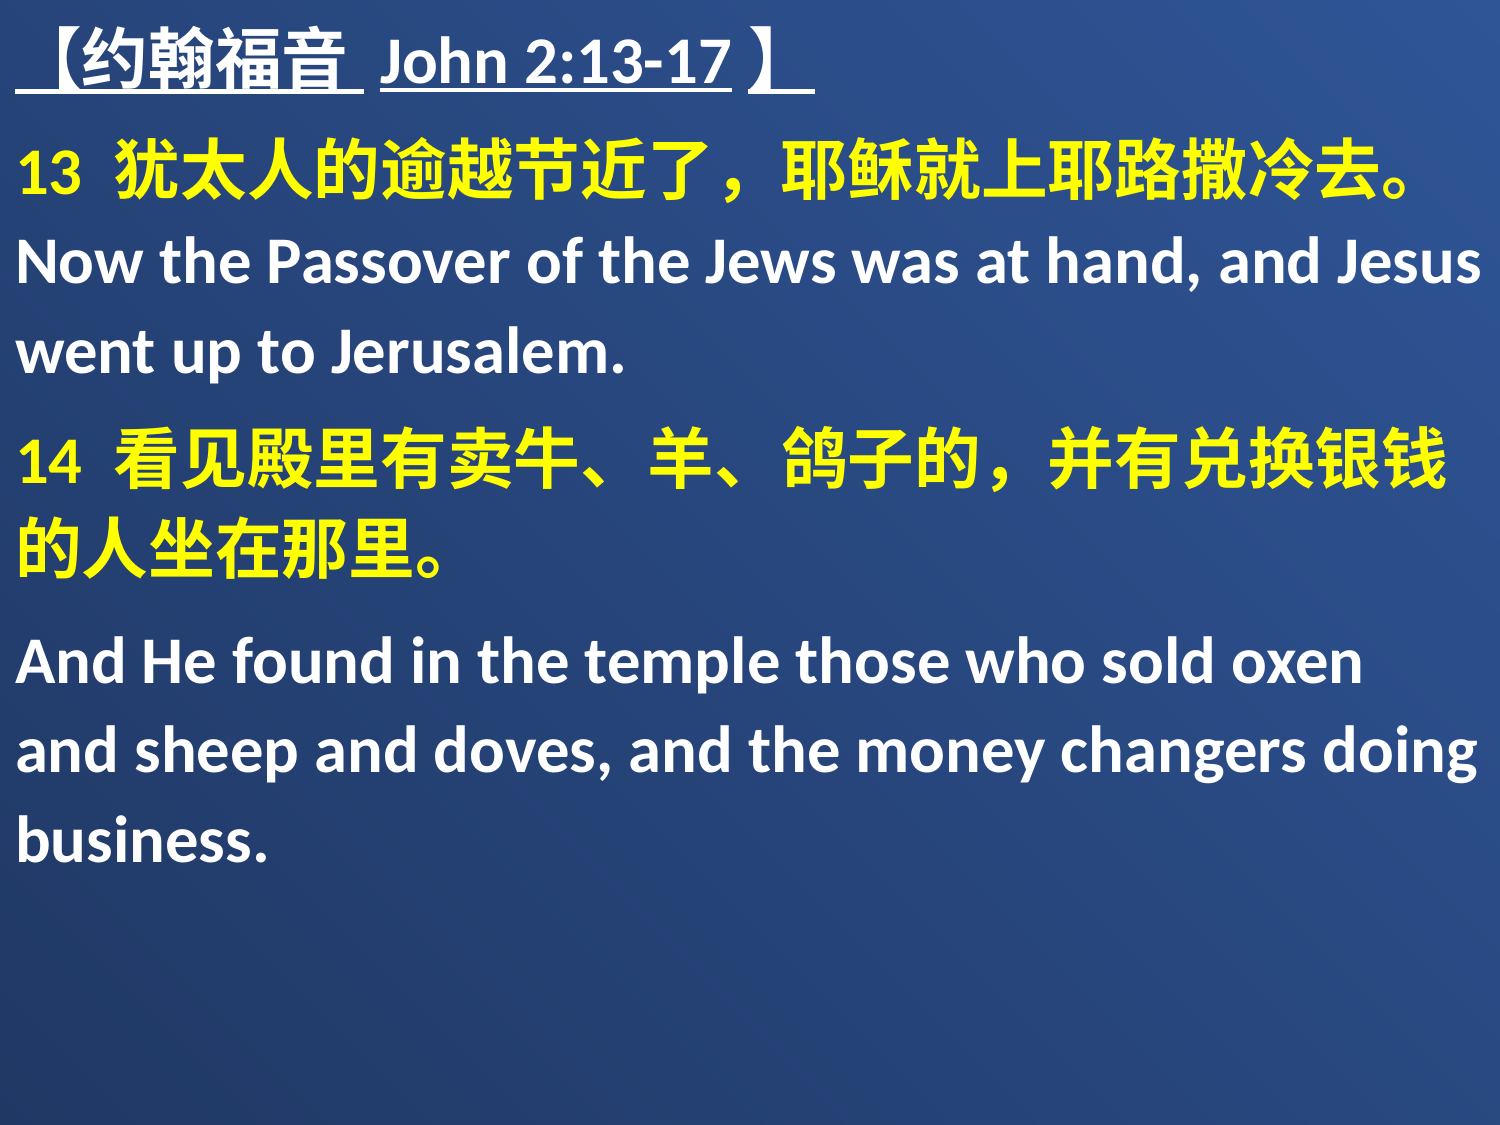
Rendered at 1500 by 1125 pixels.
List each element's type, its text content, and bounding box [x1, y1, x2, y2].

subtitle 【约翰福音 John 2:13-17】 13 犹太人的逾越节近了，耶稣就上耶路撒冷去。Now the Passover of the Jews was at hand, and Jesus went up to Jerusalem. 14 看见殿里有卖牛、羊、鸽子的，并有兑换银钱的人坐在那里。 And He found in the temple those who sold oxen and sheep and doves, and the money changers doing business. [0, 0, 1500, 1125]
